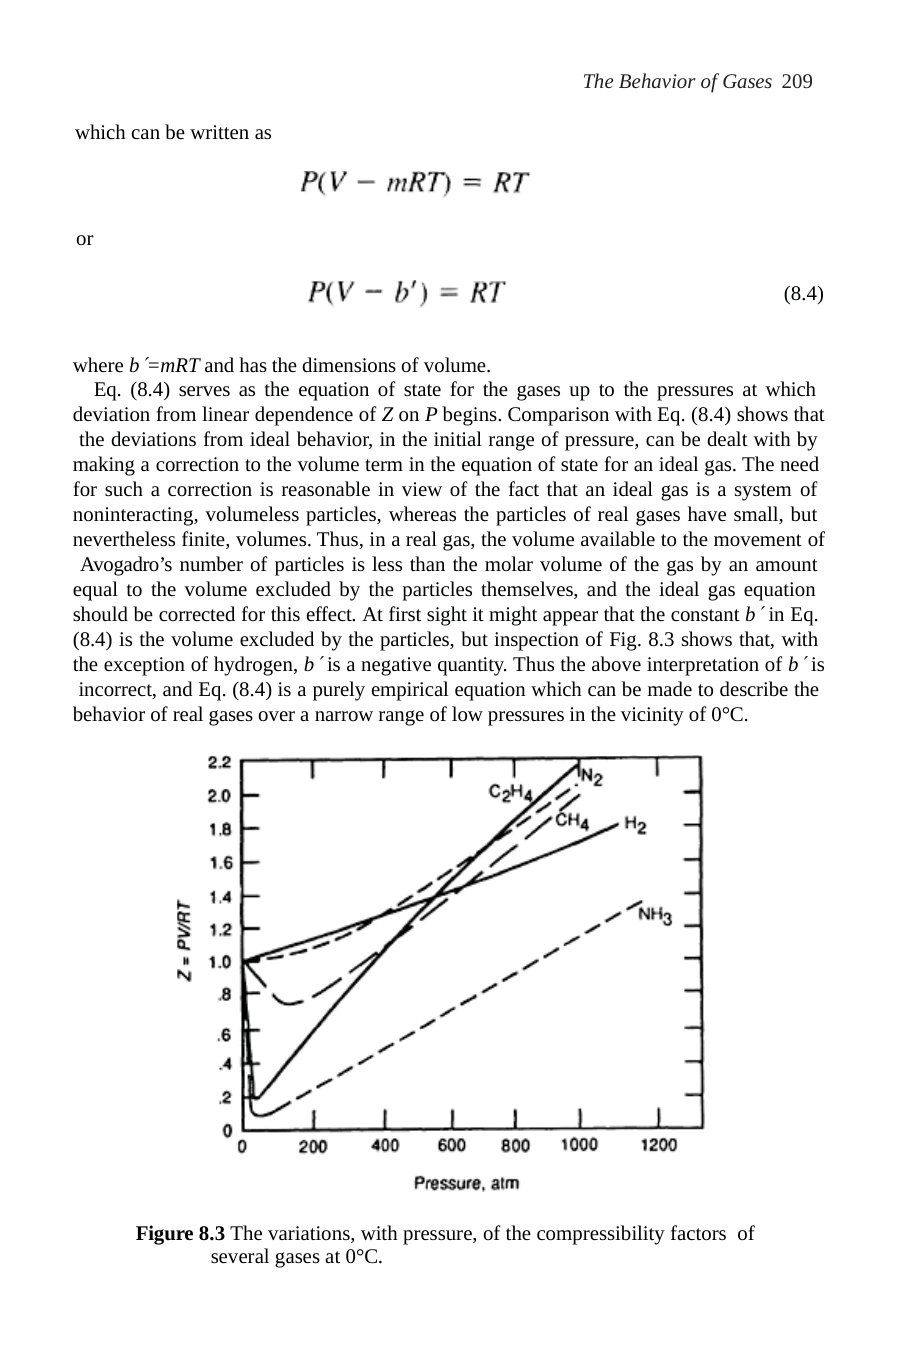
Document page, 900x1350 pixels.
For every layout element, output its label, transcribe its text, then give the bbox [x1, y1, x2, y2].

text_box or [74, 222, 96, 250]
text_box Figure 8.3 The variations, with pressure, of the compressibility factors of several gases at 0°C. [133, 1217, 785, 1268]
text_box [300, 171, 531, 199]
text_box The Behavior of Gases 209 [580, 66, 828, 94]
text_box [176, 755, 705, 1192]
text_box (8.4) where b=mRT and has the dimensions of volume. Eq. (8.4) serves as the equation of state for the gases up to the pressures at which deviation from linear dependence of Z on P begins. Comparison with Eq. (8.4) shows that the deviations from ideal behavior, in the initial range of pressure, can be dealt with by making a correction to the volume term in the equation of state for an ideal gas. The need for such a correction is reasonable in view of the fact that an ideal gas is a system of noninteracting, volumeless particles, whereas the particles of real gases have small, but nevertheless finite, volumes. Thus, in a real gas, the volume available to the movement of Avogadro’s number of particles is less than the molar volume of the gas by an amount equal to the volume excluded by the particles themselves, and the ideal gas equation should be corrected for this effect. At first sight it might appear that the constant b in Eq. (8.4) is the volume excluded by the particles, but inspection of Fig. 8.3 shows that, with the exception of hydrogen, b is a negative quantity. Thus the above interpretation of b is incorrect, and Eq. (8.4) is a purely empirical equation which can be made to describe the behavior of real gases over a narrow range of low pressures in the vicinity of 0°C. [70, 277, 826, 726]
text_box which can be written as [72, 116, 274, 144]
